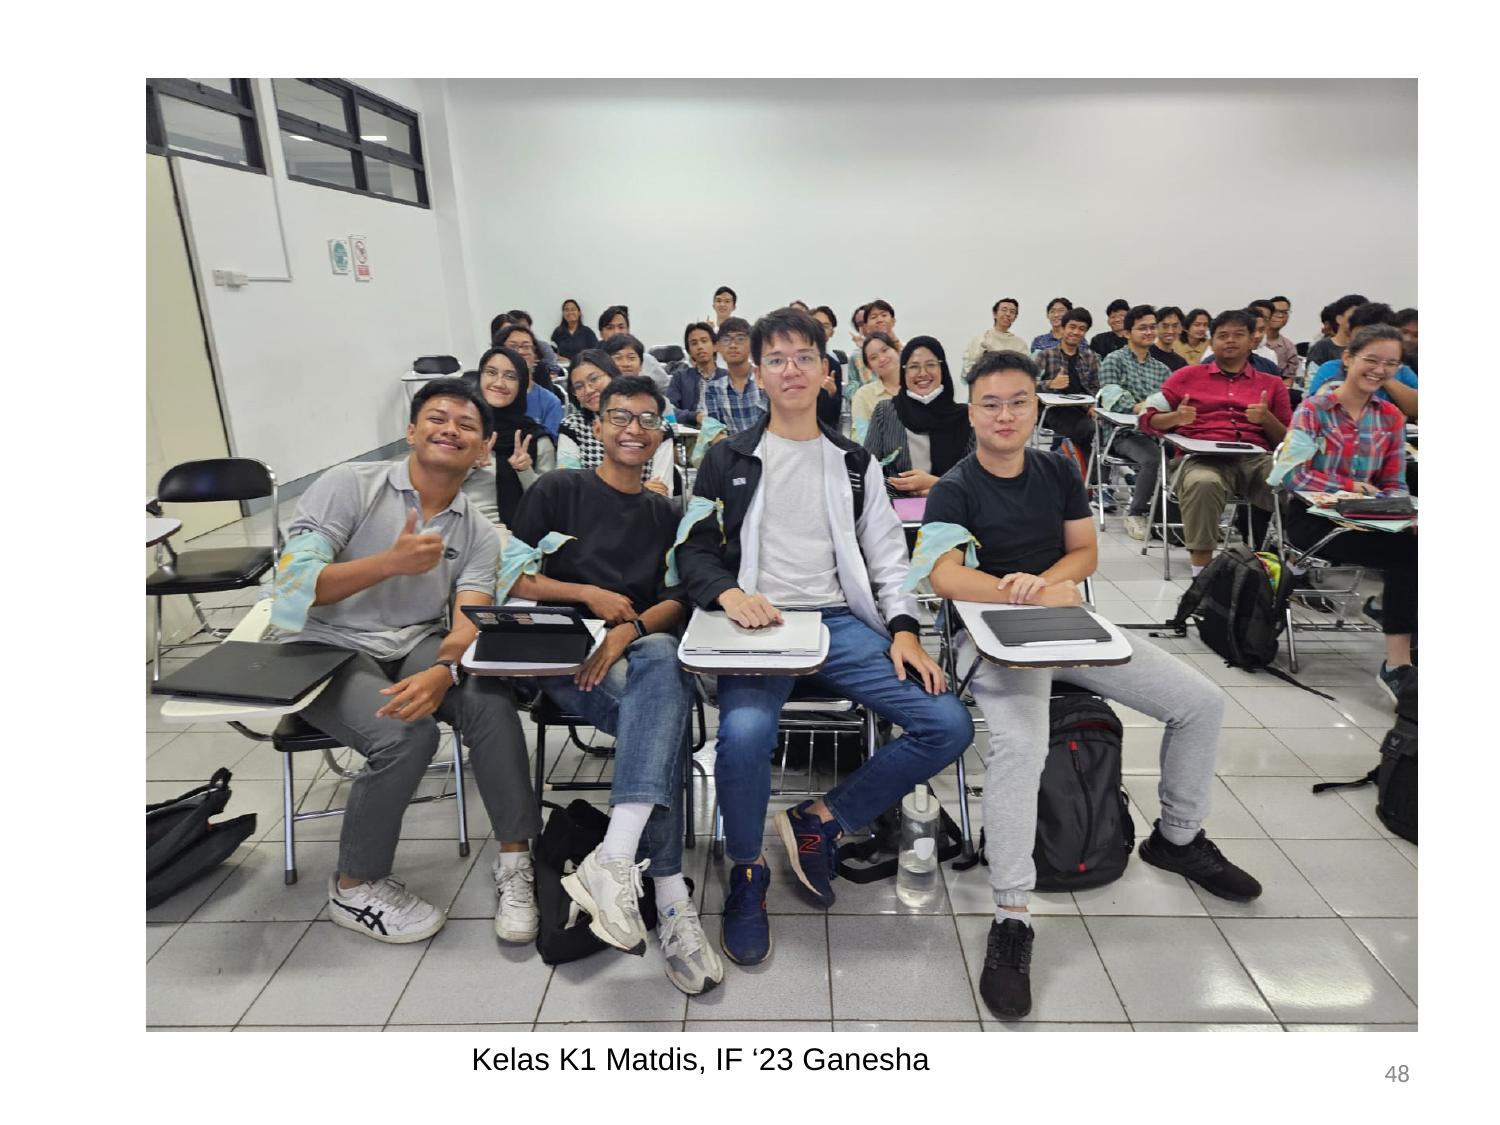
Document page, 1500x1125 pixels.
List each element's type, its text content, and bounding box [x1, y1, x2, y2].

text_box Kelas K1 Matdis, IF ‘23 Ganesha [194, 1042, 1074, 1084]
slide_number 48 [1074, 1042, 1425, 1103]
picture [146, 77, 1418, 1032]
